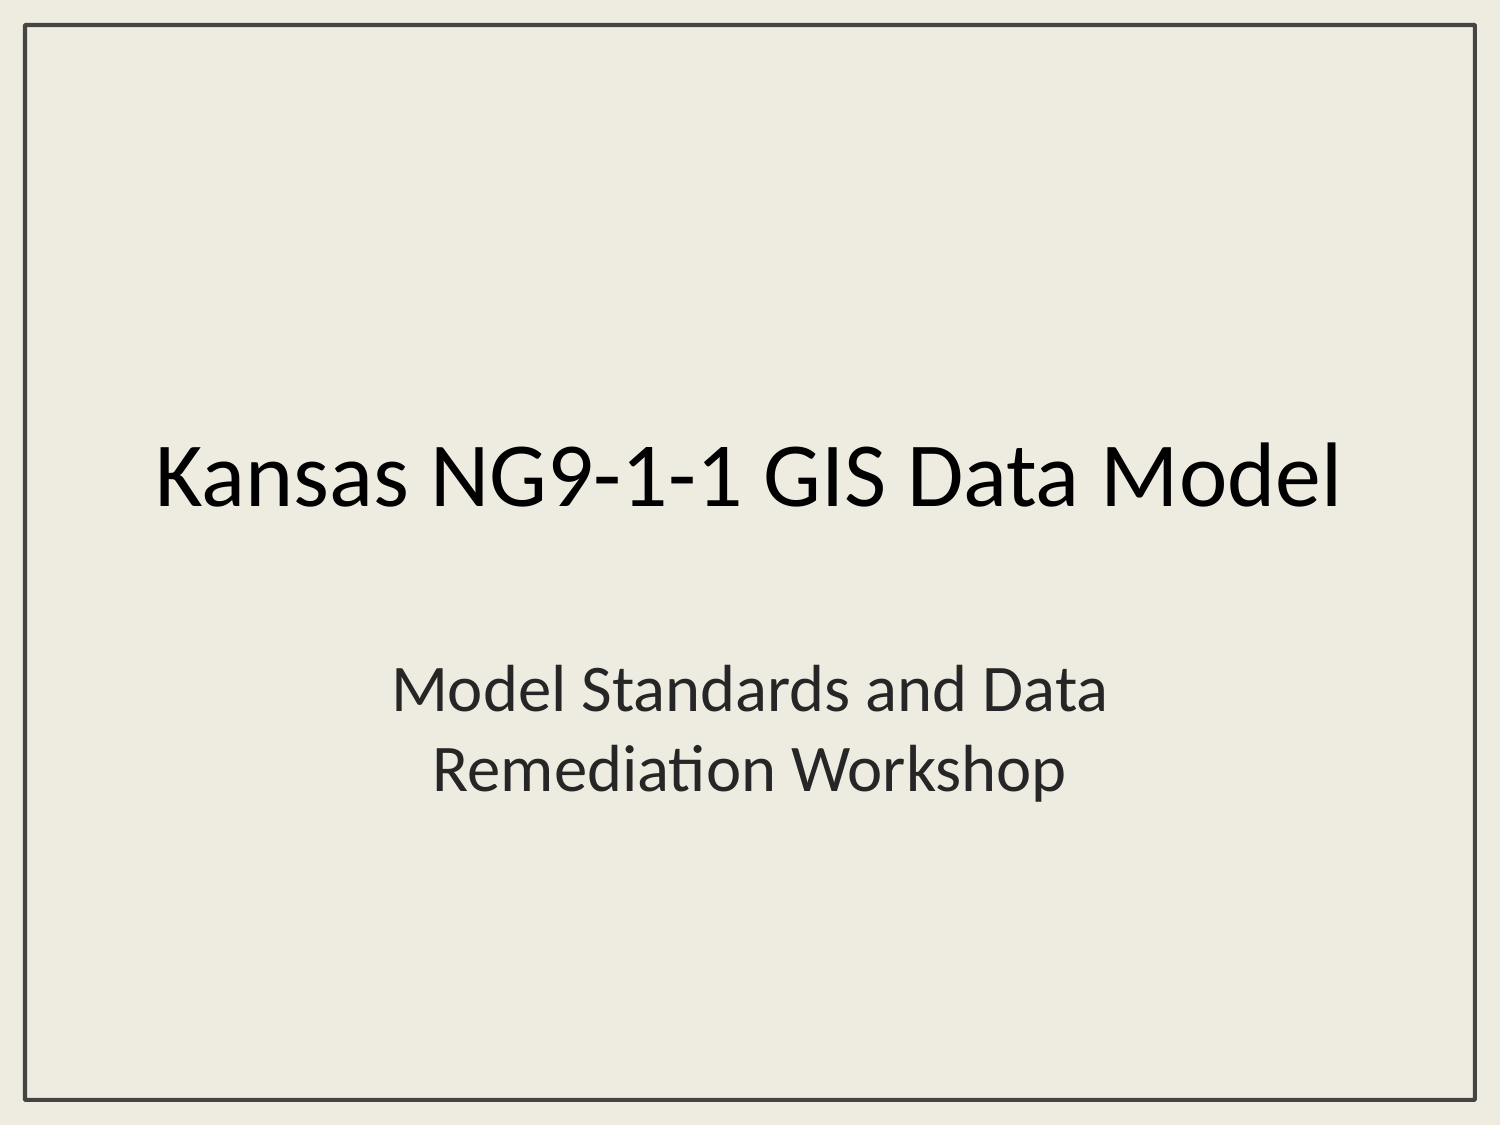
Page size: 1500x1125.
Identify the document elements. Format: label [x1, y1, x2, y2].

text_box [23, 23, 1477, 1102]
